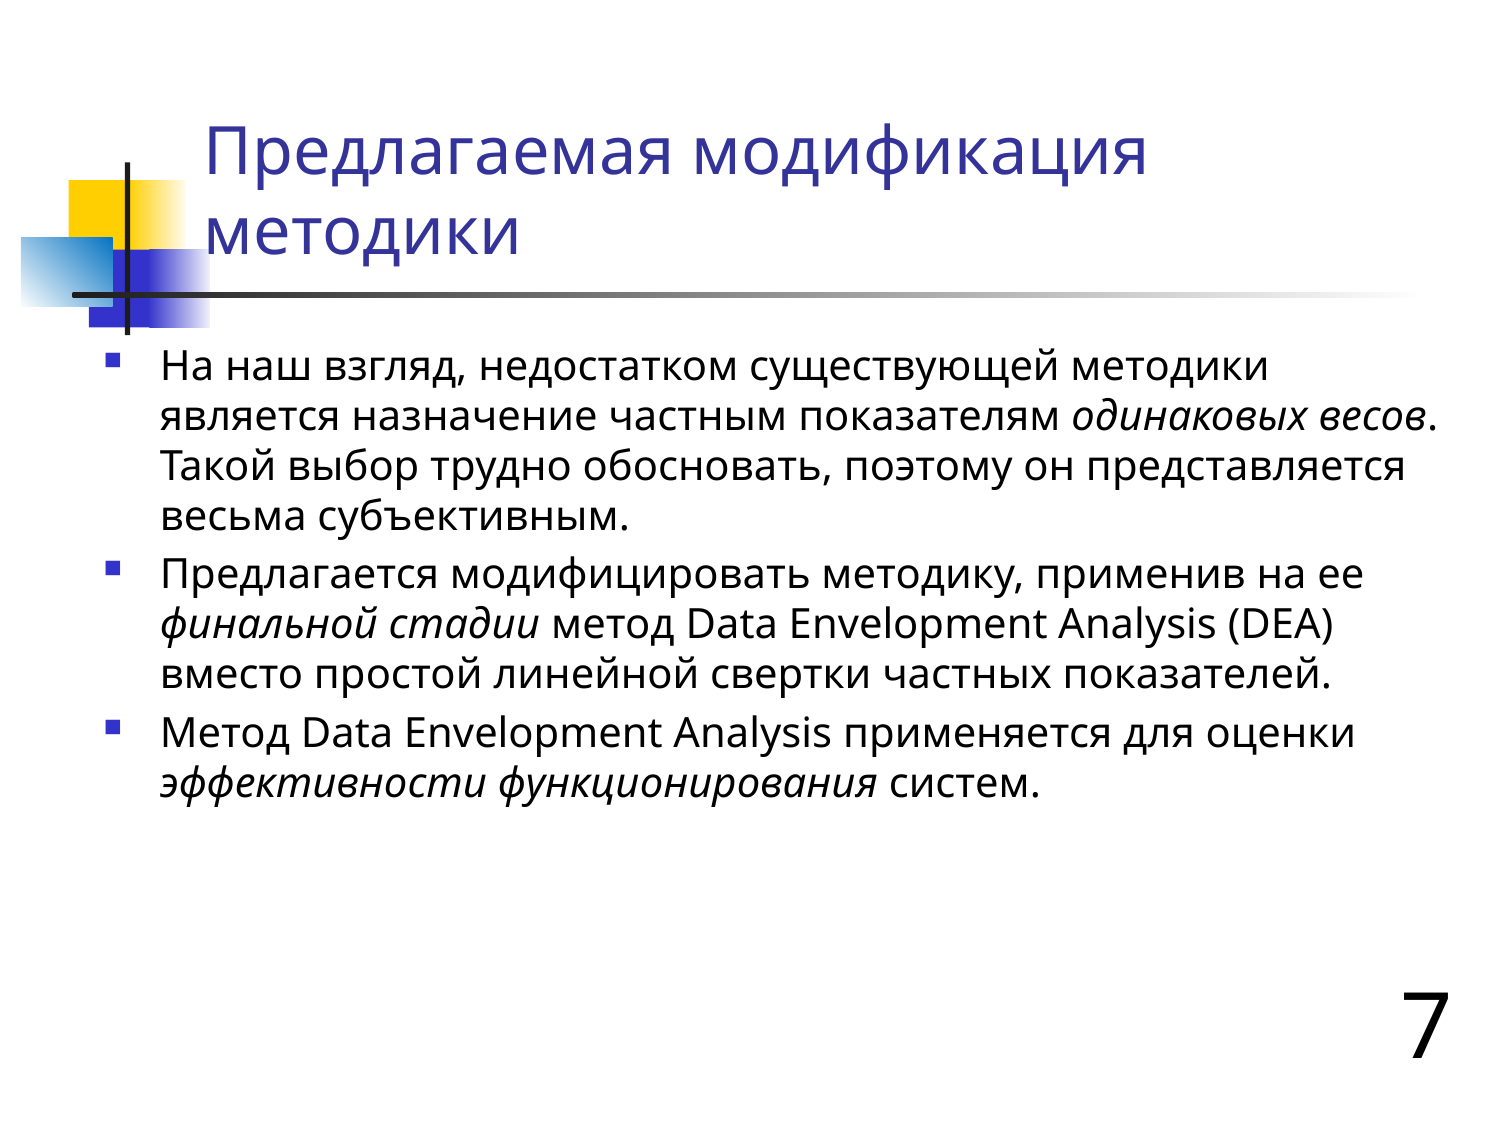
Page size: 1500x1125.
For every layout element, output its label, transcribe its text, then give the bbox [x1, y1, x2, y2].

title Предлагаемая модификация методики [188, 149, 1468, 275]
list На наш взгляд, недостатком существующей методики является назначение частным показателям одинаковых весов. Такой выбор трудно обосновать, поэтому он представляется весьма субъективным. Предлагается модифицировать методику, применив на ее финальной стадии метод Data Envelopment Analysis (DEA) вместо простой линейной свертки частных показателей. Метод Data Envelopment Analysis применяется для оценки эффективности функционирования систем. [88, 331, 1469, 1006]
slide_number 7 [1155, 1024, 1468, 1100]
